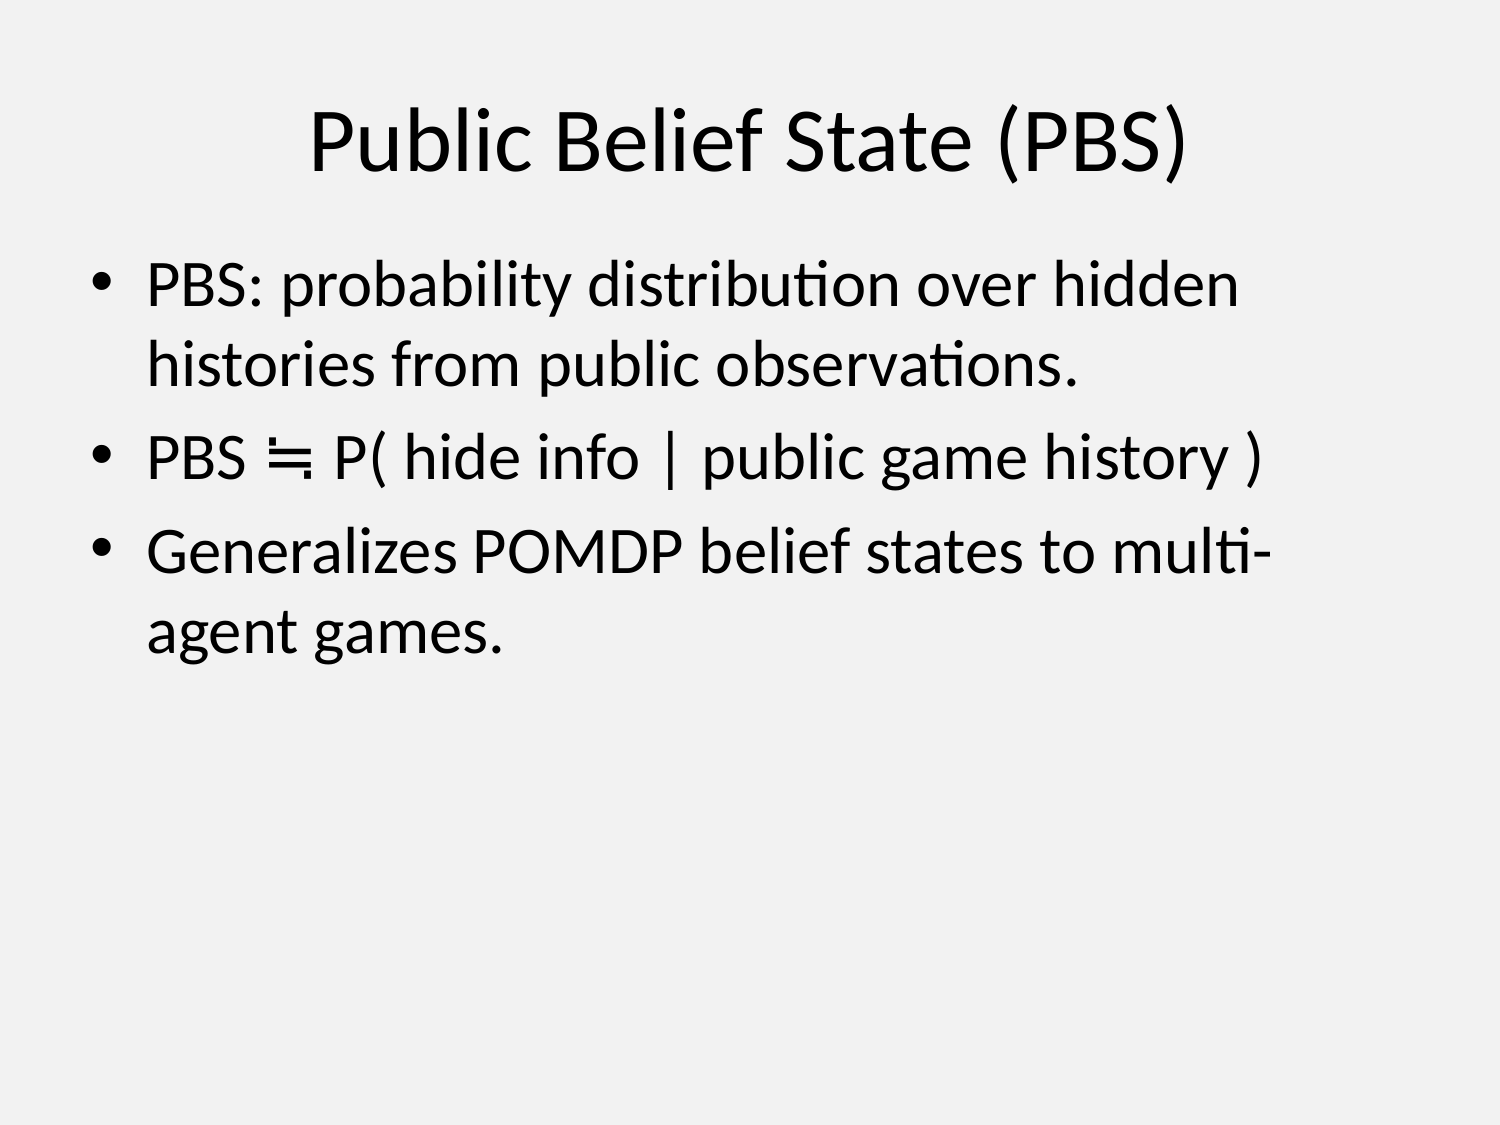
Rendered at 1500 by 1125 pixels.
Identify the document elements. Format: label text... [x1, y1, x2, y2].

list PBS: probability distribution over hidden histories from public observations. PBS ≒ P( hide info | public game history ) Generalizes POMDP belief states to multi-agent games. [75, 232, 1425, 975]
title Public Belief State (PBS) [75, 41, 1425, 229]
